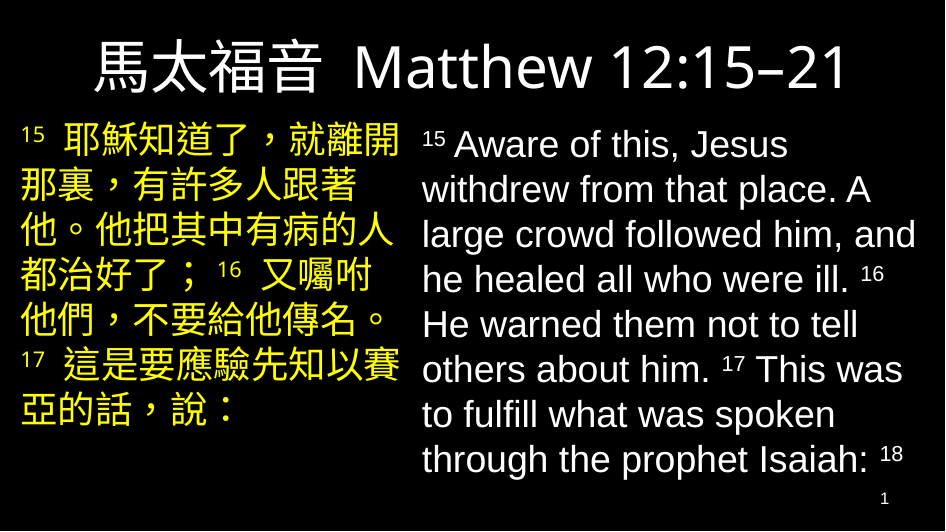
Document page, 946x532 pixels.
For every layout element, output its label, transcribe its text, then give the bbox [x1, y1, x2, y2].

list 15 耶穌知道了，就離開那裏，有許多人跟著他。他把其中有病的人都治好了；16 又囑咐他們，不要給他傳名。17 這是要應驗先知以賽亞的話，說： [11, 111, 414, 464]
title 馬太福音 Matthew 12:15–21 [46, 21, 899, 111]
text_box 15 Aware of this, Jesus withdrew from that place. A large crowd followed him, and he healed all who were ill. 16 He warned them not to tell others about him. 17 This was to fulfill what was spoken through the prophet Isaiah: 18 [413, 115, 945, 467]
slide_number 1 [677, 483, 899, 522]
